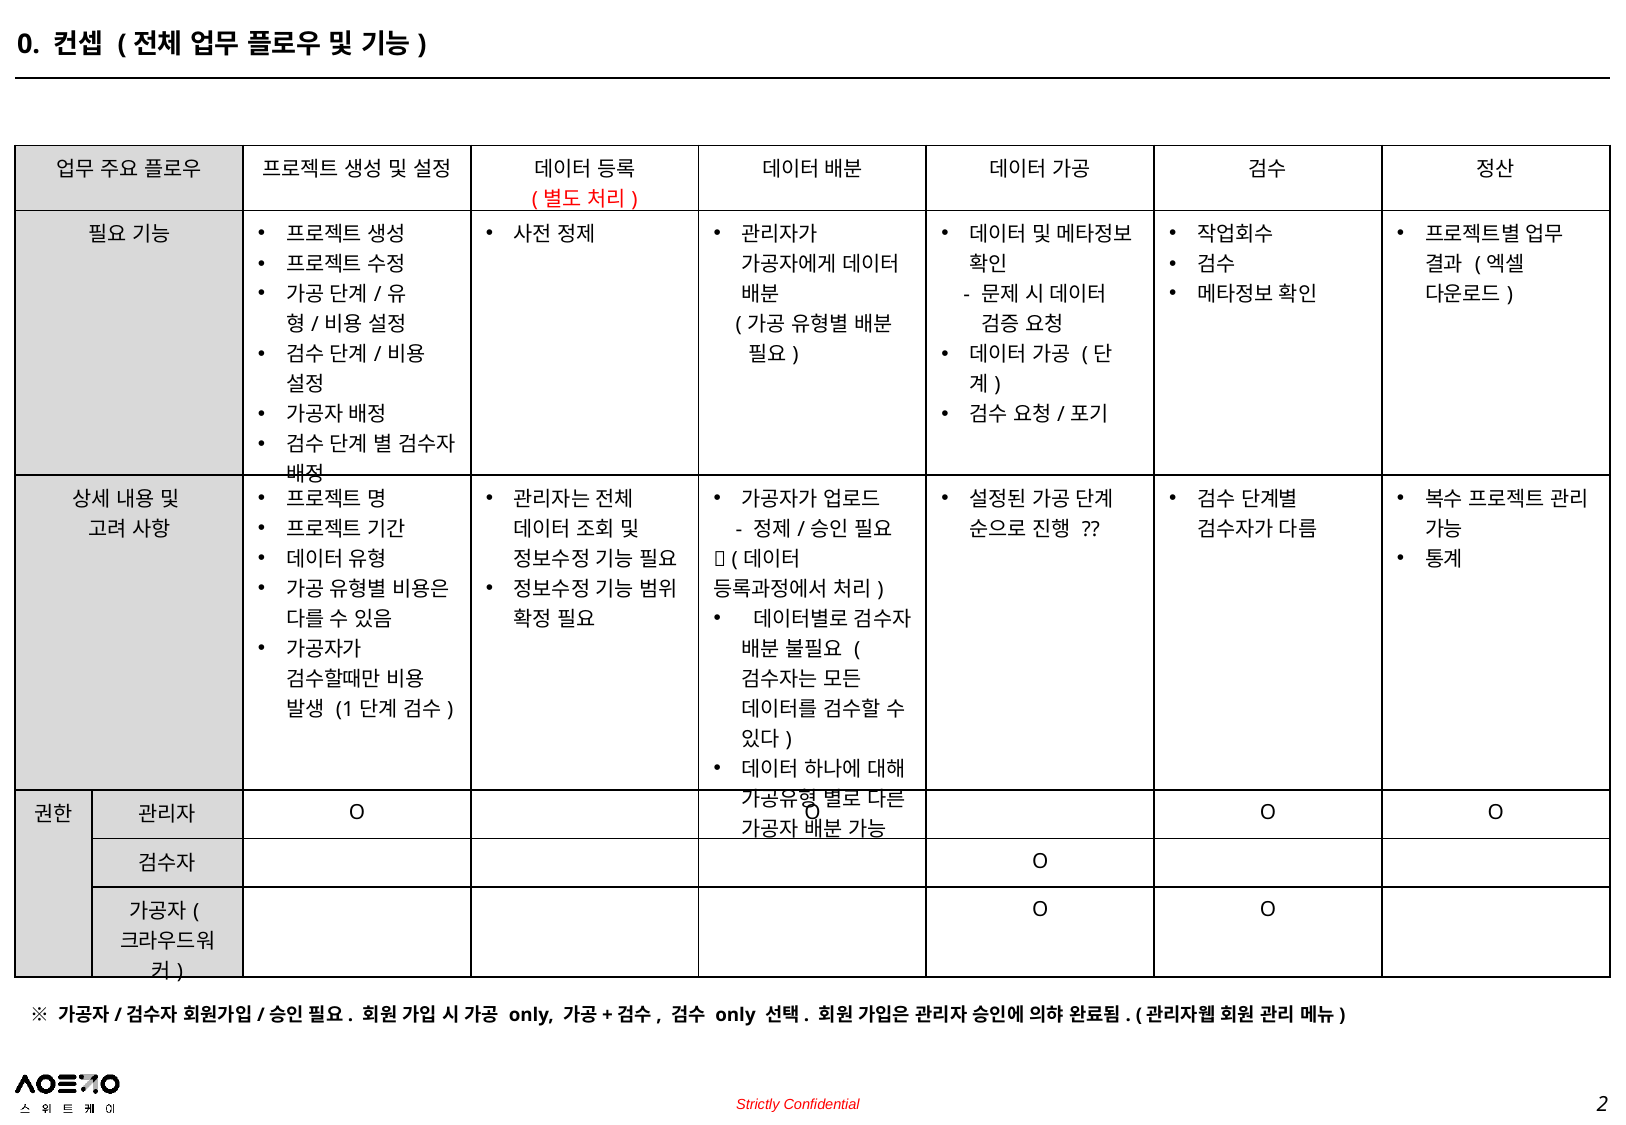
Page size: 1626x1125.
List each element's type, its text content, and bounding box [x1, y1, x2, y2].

table_header 데이터 가공 [927, 146, 1153, 210]
table_header 프로젝트 생성 및 설정 [244, 146, 470, 210]
table_cell 검수 단계별 검수자가 다름 [1155, 476, 1381, 789]
table_cell 복수 프로젝트 관리 가능 통계 [1383, 476, 1609, 789]
table_cell 관리자는 전체 데이터 조회 및 정보수정 기능 필요 정보수정 기능 범위 확정 필요 [472, 476, 698, 789]
table_cell 관리자 [93, 791, 242, 838]
table_cell O [927, 839, 1153, 886]
text_box 0. 컨셉 (전체 업무 플로우 및 기능) [2, 19, 1581, 67]
table_header 검수 [1155, 146, 1381, 210]
table_cell [1383, 839, 1609, 886]
table_cell 상세 내용 및 고려 사항 [16, 476, 242, 789]
table_cell [699, 839, 925, 886]
table_cell [1155, 839, 1381, 886]
table_cell O [927, 888, 1153, 976]
table_cell [244, 839, 470, 886]
table_cell 프로젝트 명 프로젝트 기간 데이터 유형 가공 유형별 비용은 다를 수 있음 가공자가 검수할때만 비용 발생 (1단계 검수) [244, 476, 470, 789]
text_box ※ 가공자/검수자 회원가입/승인 필요. 회원 가입 시 가공 only, 가공+검수, 검수 only 선택. 회원 가입은 관리자 승인에 의햐 완료됨. (관리자웹 회원 관리 메뉴) [15, 994, 1361, 1032]
table_cell O [1383, 791, 1609, 838]
table_cell 프로젝트 생성 프로젝트 수정 가공 단계/유형/비용 설정 검수 단계/비용 설정 가공자 배정 검수 단계 별 검수자 배정 [244, 211, 470, 474]
table_header 데이터 등록 (별도 처리) [472, 146, 698, 210]
picture [0, 1055, 174, 1125]
table_cell [927, 791, 1153, 838]
table_cell O [699, 791, 925, 838]
table_cell 관리자가 가공자에게 데이터 배분 (가공 유형별 배분 필요) [699, 211, 925, 474]
table_cell O [244, 791, 470, 838]
table_cell [472, 888, 698, 976]
table_cell 가공자(크라우드워커) [93, 888, 242, 976]
table_cell 데이터 및 메타정보 확인 - 문제 시 데이터 검증 요청 데이터 가공 (단계) 검수 요청/포기 [927, 211, 1153, 474]
table_cell 필요 기능 [16, 211, 242, 474]
table_cell 사전 정제 [472, 211, 698, 474]
table_header 업무 주요 플로우 [16, 146, 242, 210]
table_cell [699, 888, 925, 976]
table_cell O [1155, 888, 1381, 976]
table_cell 가공자가 업로드 - 정제/승인 필요  (데이터 등록과정에서 처리) 데이터별로 검수자 배분 불필요 (검수자는 모든 데이터를 검수할 수 있다) 데이터 하나에 대해 가공유형 별로 다른 가공자 배분 가능 [699, 476, 925, 789]
table_cell 프로젝트별 업무 결과 (엑셀 다운로드) [1383, 211, 1609, 474]
table_cell [1383, 888, 1609, 976]
table_header 데이터 배분 [699, 146, 925, 210]
table_cell [244, 888, 470, 976]
table_cell 권한 [16, 791, 91, 976]
table_header 정산 [1383, 146, 1609, 210]
table_cell [472, 791, 698, 838]
table_cell O [1155, 791, 1381, 838]
table_cell 설정된 가공 단계 순으로 진행 ?? [927, 476, 1153, 789]
table_cell 작업회수 검수 메타정보 확인 [1155, 211, 1381, 474]
table_cell 검수자 [93, 839, 242, 886]
table_cell [472, 839, 698, 886]
